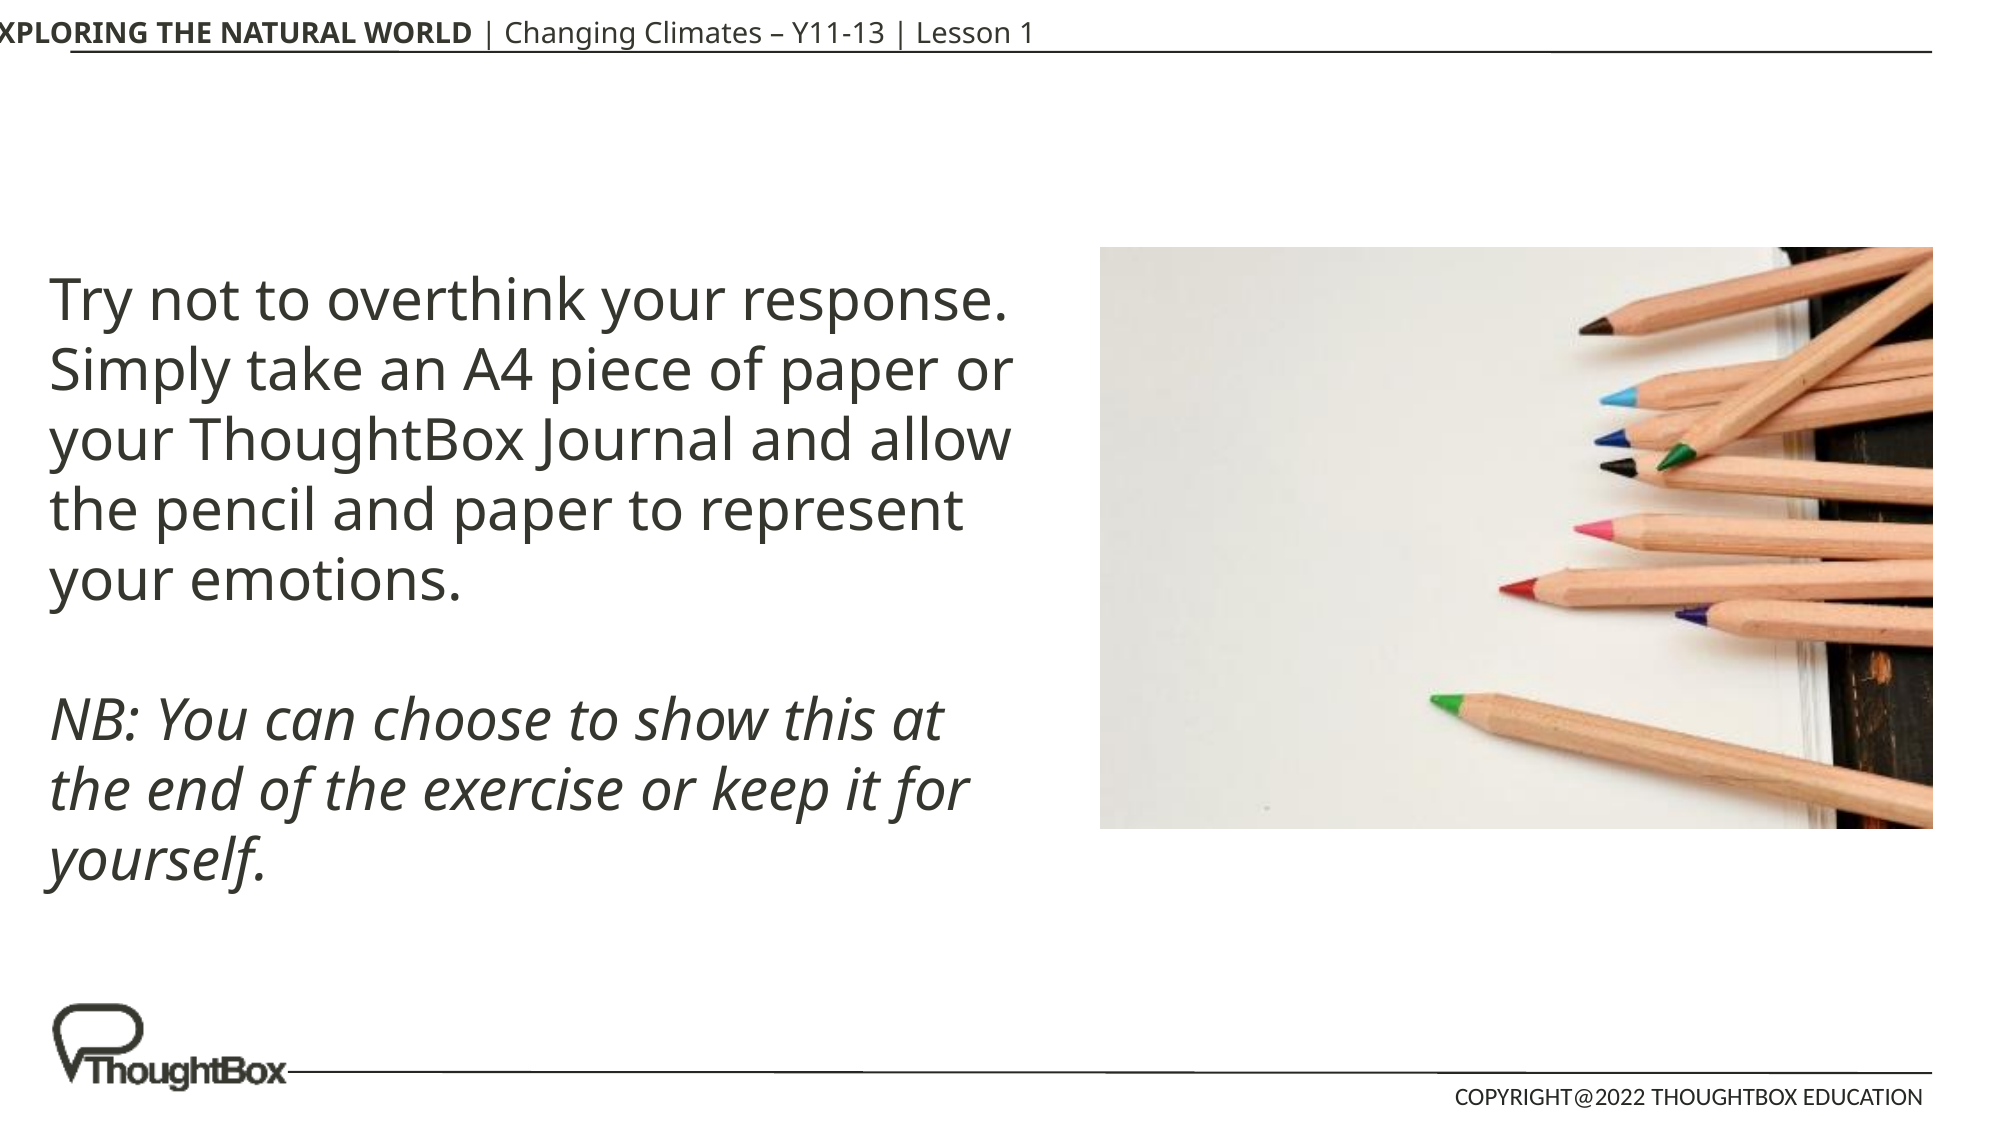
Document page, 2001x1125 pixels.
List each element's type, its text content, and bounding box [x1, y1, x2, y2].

picture [1100, 247, 1933, 829]
text_box Try not to overthink your response. Simply take an A4 piece of paper or your ThoughtBox Journal and allow the pencil and paper to represent your emotions. NB: You can choose to show this at the end of the exercise or keep it for yourself. [34, 254, 1056, 900]
picture [51, 1002, 288, 1093]
